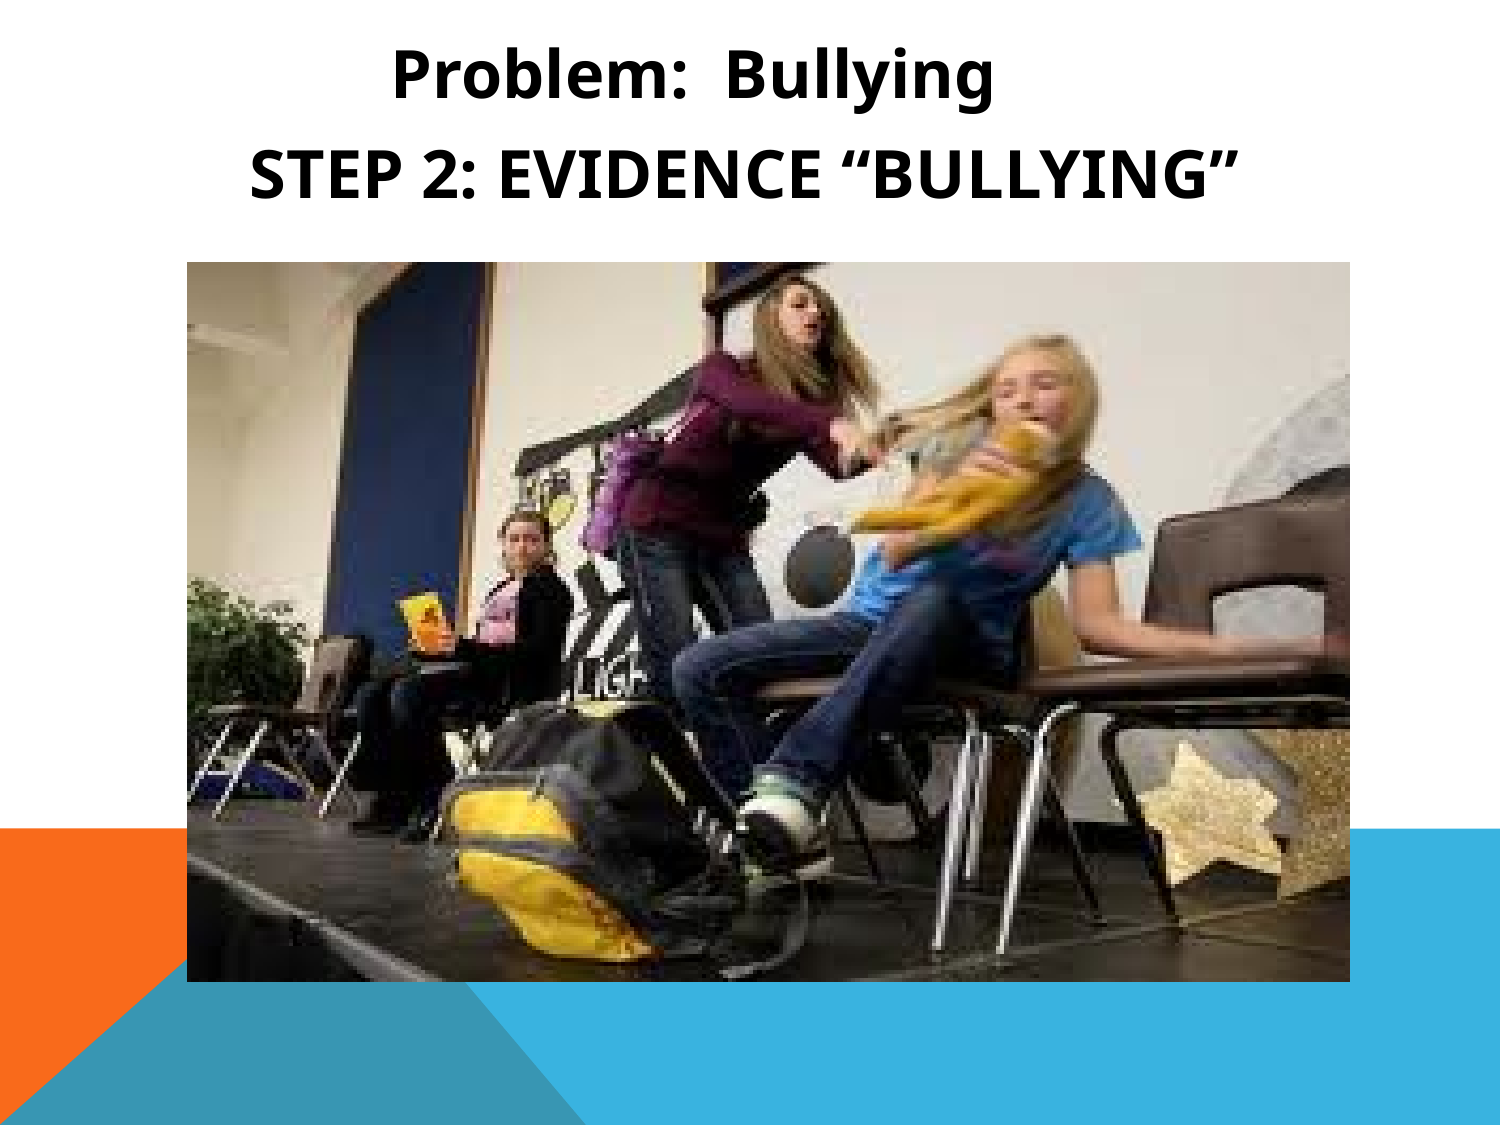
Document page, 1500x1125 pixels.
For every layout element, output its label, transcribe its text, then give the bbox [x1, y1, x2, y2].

text_box STEP 2: EVIDENCE “BULLYING” [162, 124, 1363, 220]
picture [187, 262, 1351, 982]
text_box Problem: Bullying [375, 24, 1012, 120]
